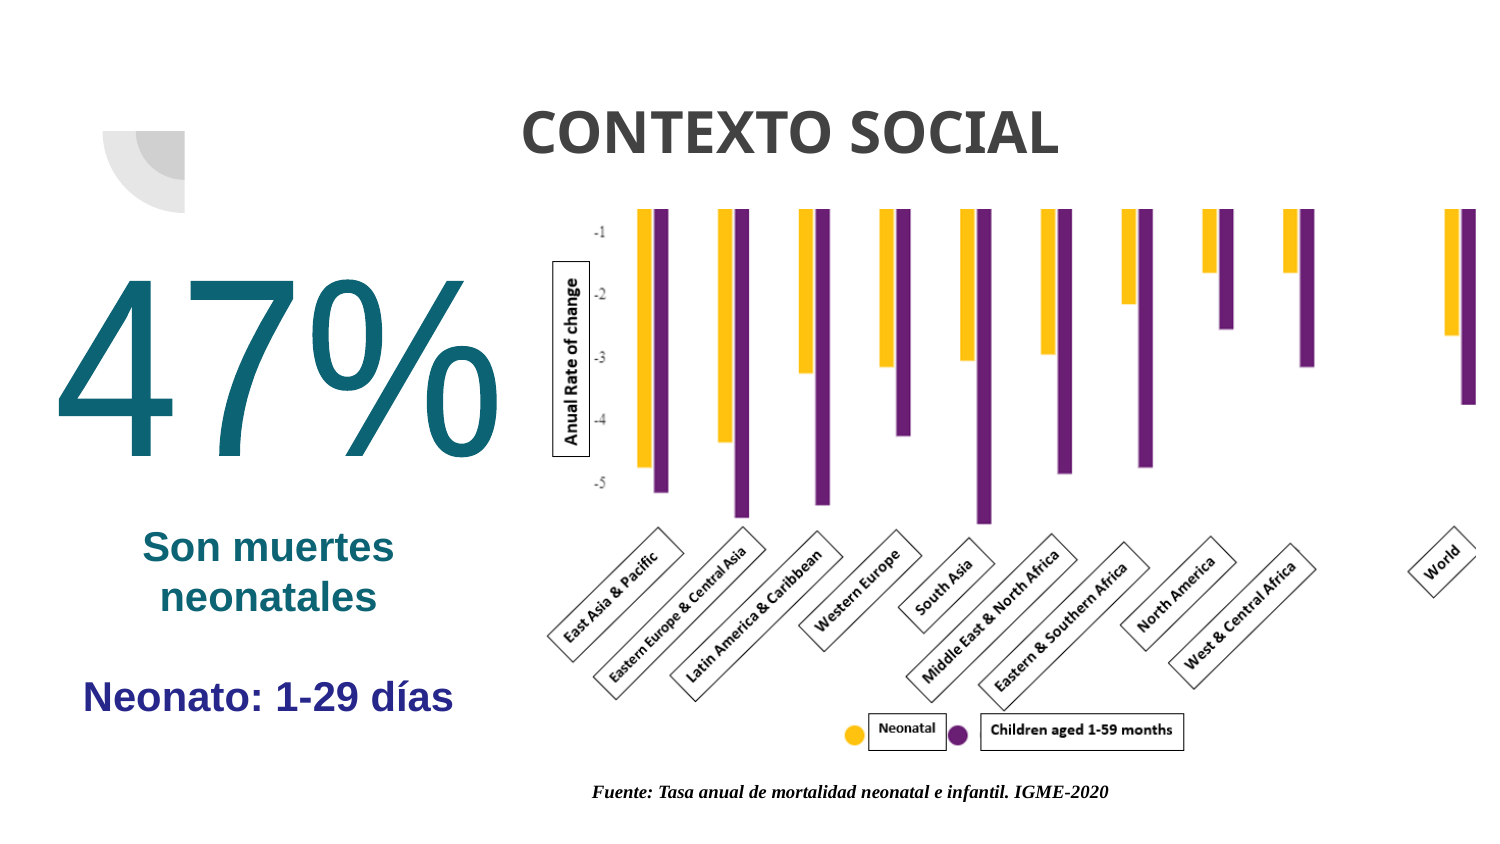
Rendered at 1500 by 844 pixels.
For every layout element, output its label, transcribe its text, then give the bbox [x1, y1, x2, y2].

text_box Fuente: Tasa anual de mortalidad neonatal e infantil. IGME-2020 [576, 767, 1446, 814]
text_box Neonato: 1-29 días [40, 655, 497, 736]
title CONTEXTO SOCIAL [213, 80, 1368, 193]
text_box Son muertes neonatales [40, 505, 497, 636]
picture [545, 209, 1477, 751]
